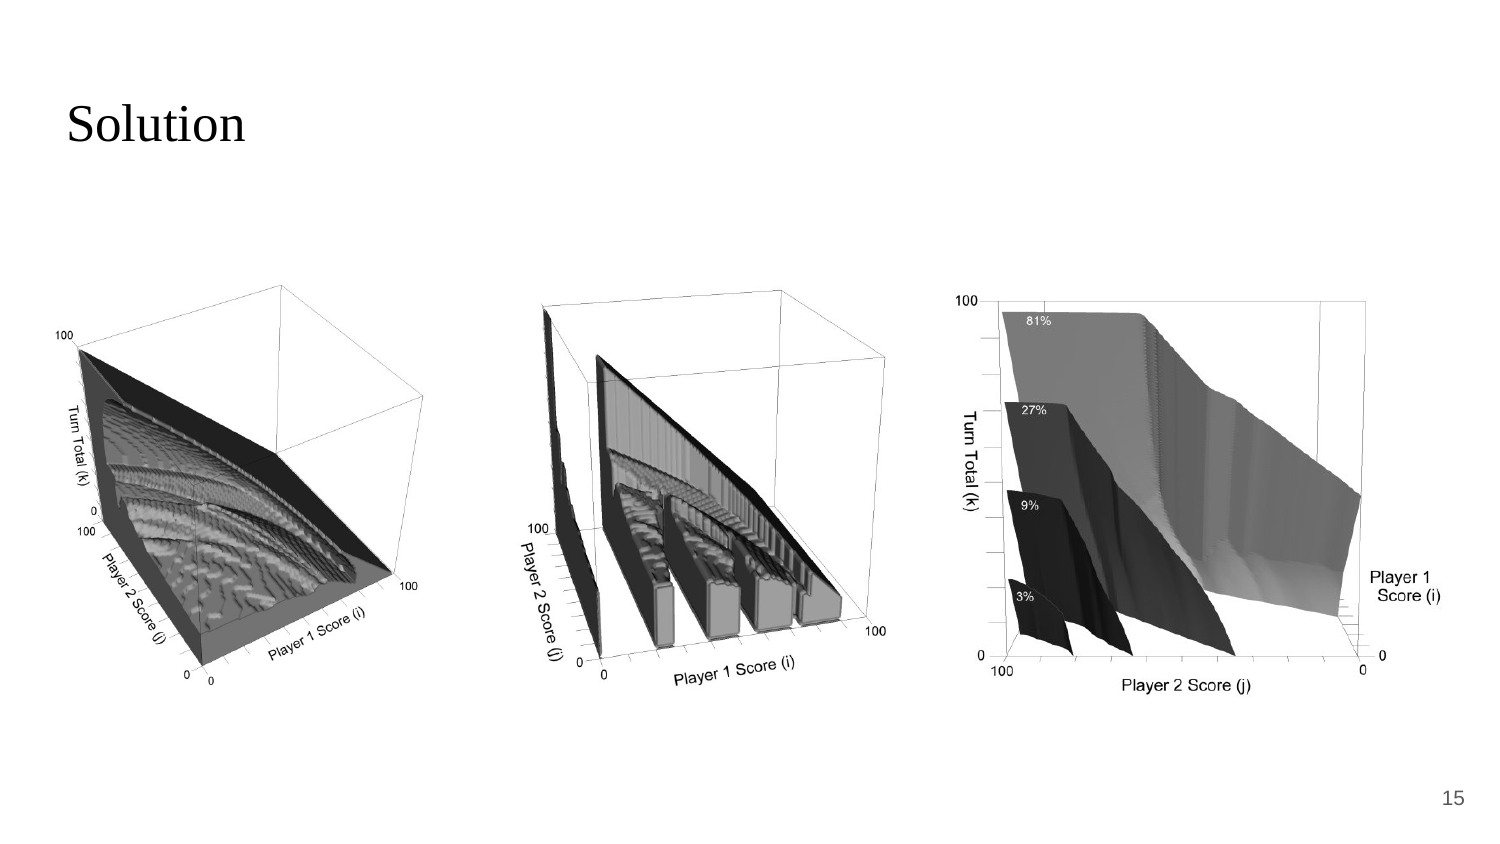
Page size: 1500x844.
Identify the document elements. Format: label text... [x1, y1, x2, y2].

picture [50, 279, 432, 690]
title Solution [51, 72, 1449, 167]
picture [939, 256, 1450, 714]
picture [504, 263, 913, 706]
slide_number 15 [1389, 764, 1480, 830]
